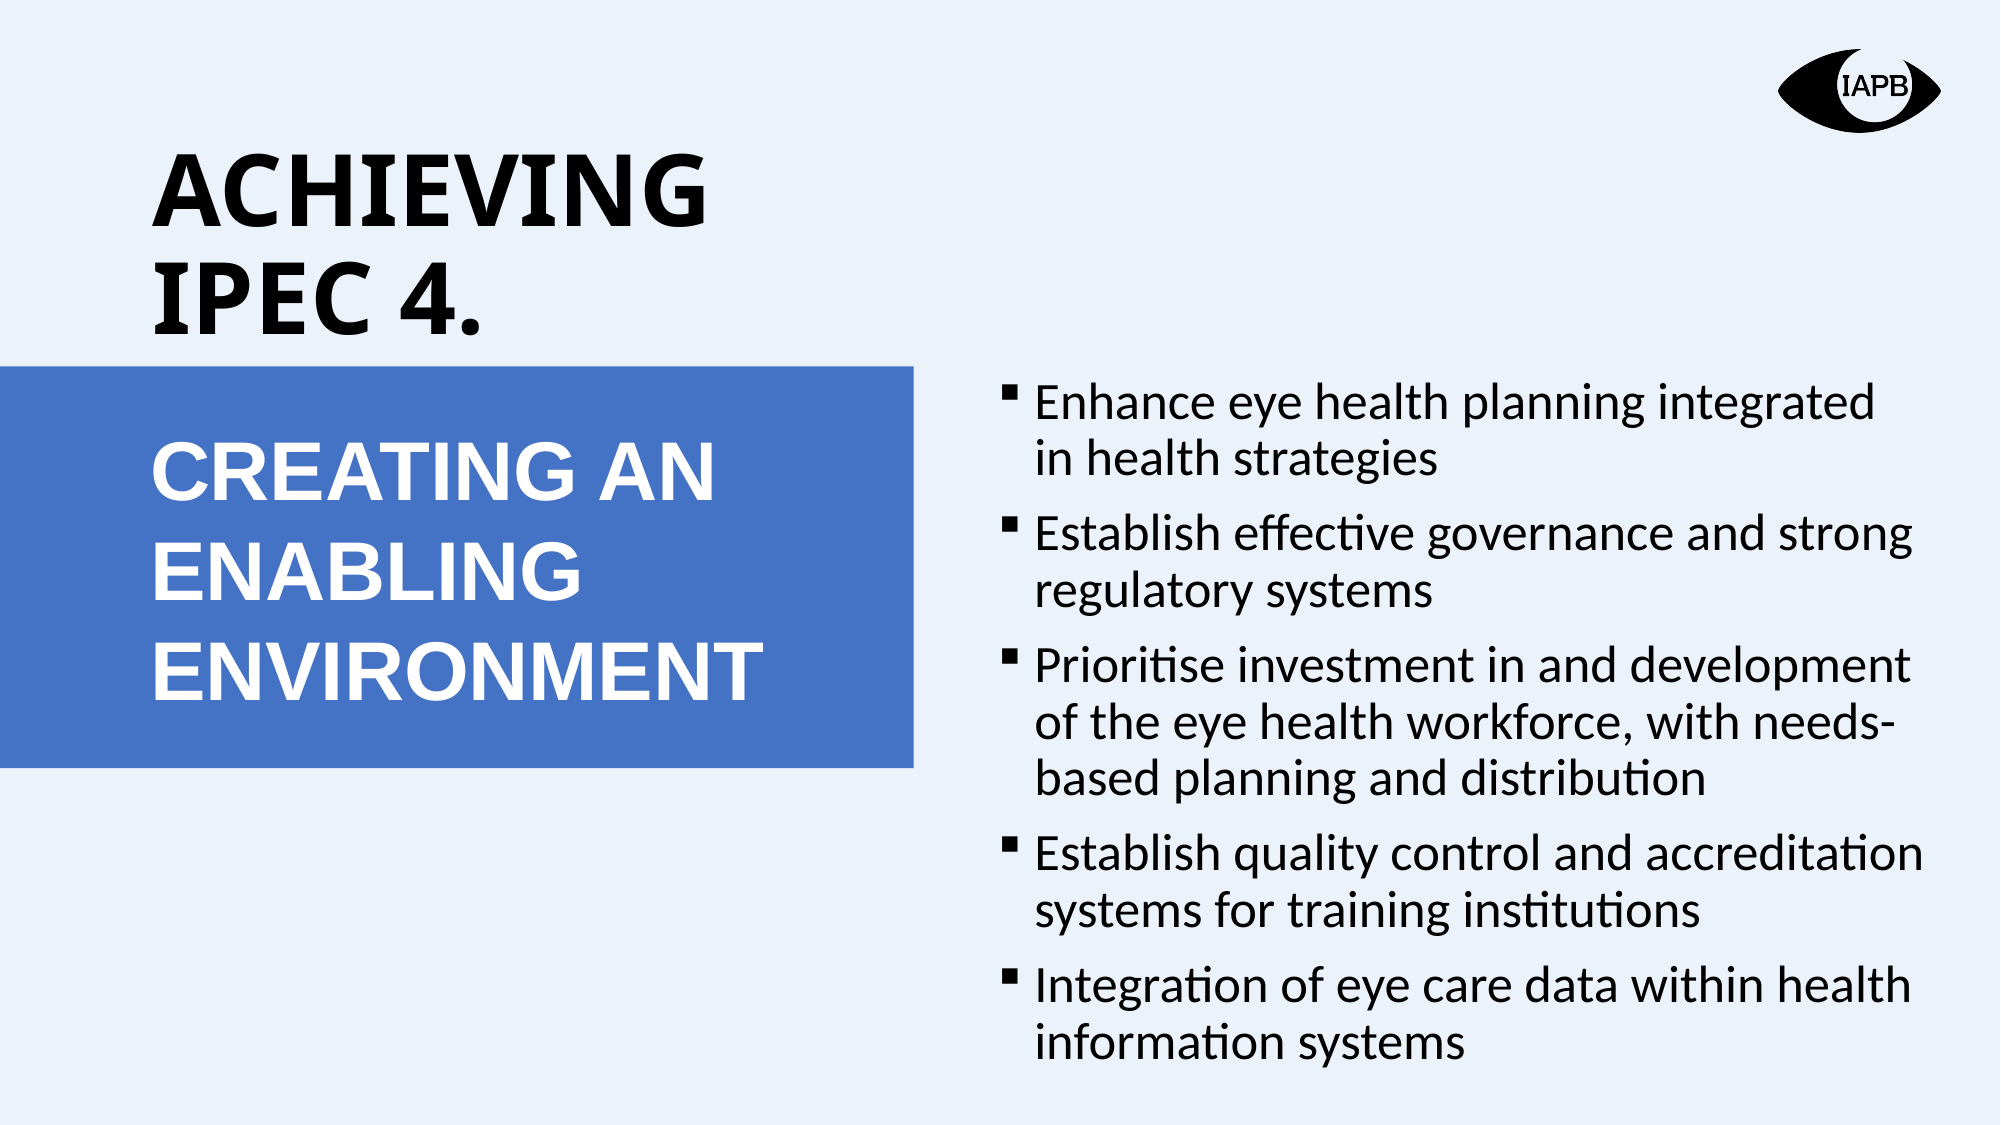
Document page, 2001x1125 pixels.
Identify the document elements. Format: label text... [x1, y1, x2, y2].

list Enhance eye health planning integrated in health strategies Establish effective governance and strong regulatory systems Prioritise investment in and development of the eye health workforce, with needs-based planning and distribution Establish quality control and accreditation systems for training institutions Integration of eye care data within health information systems [982, 366, 1941, 1125]
picture [1778, 49, 1941, 133]
title ACHIEVING IPEC 4. [137, 132, 1286, 367]
text_box CREATING AN ENABLING ENVIRONMENT [0, 366, 914, 769]
